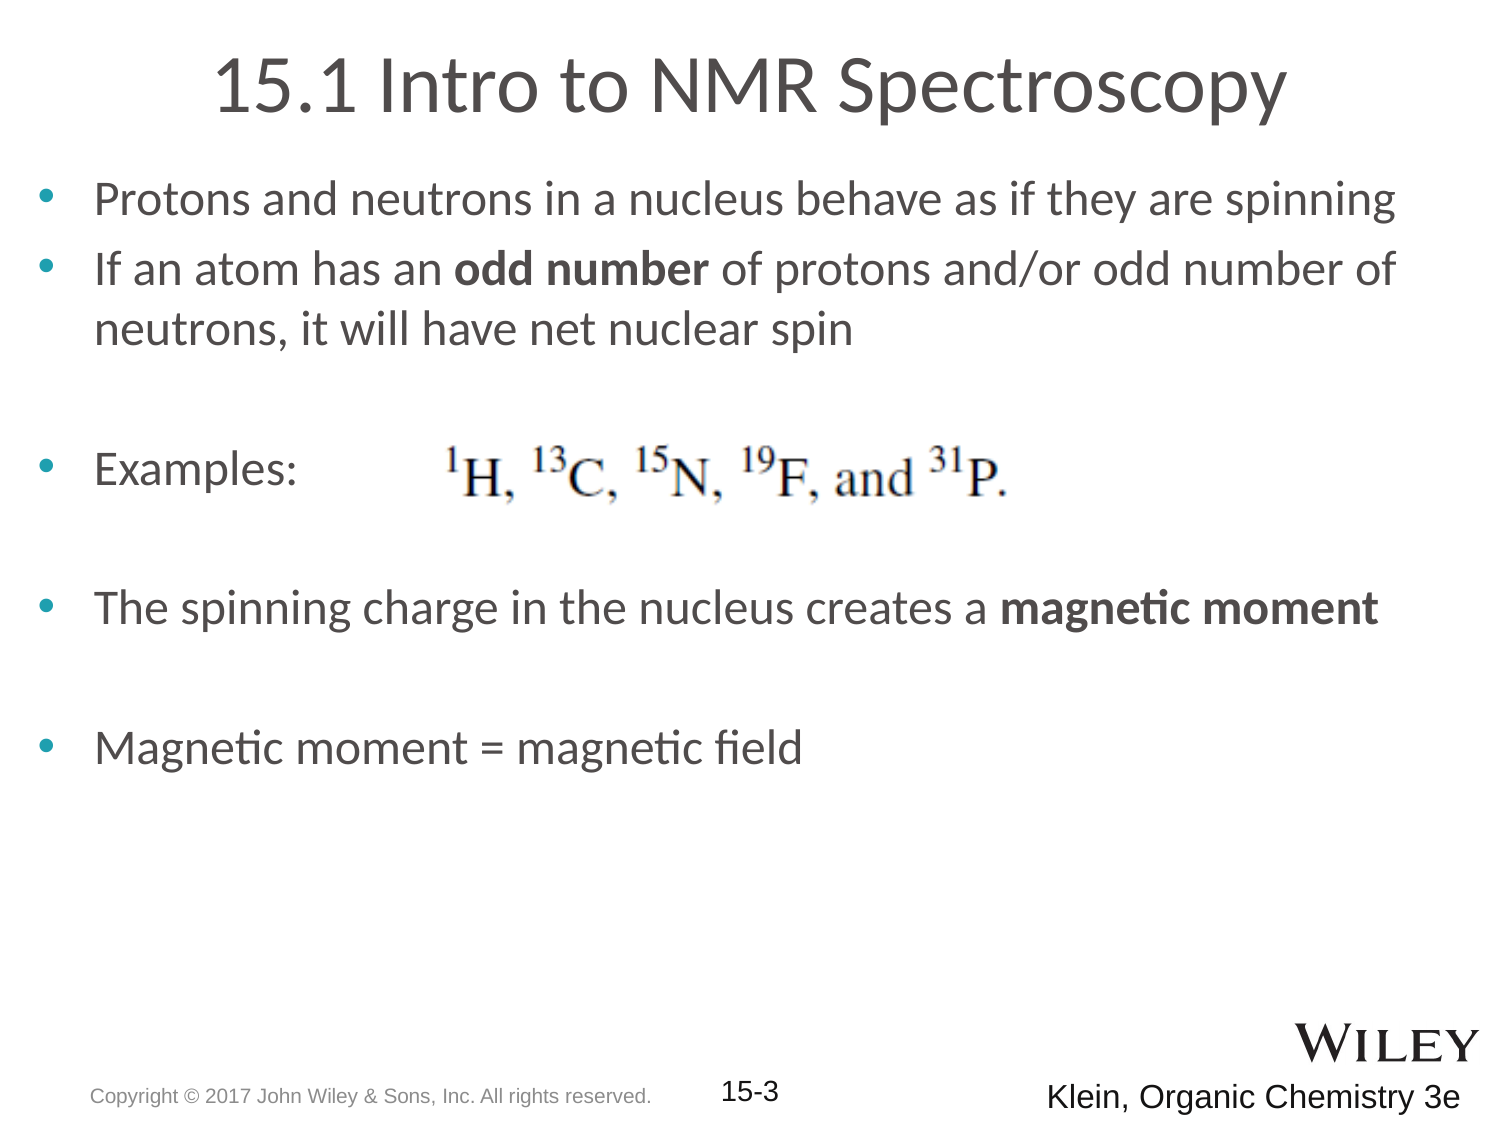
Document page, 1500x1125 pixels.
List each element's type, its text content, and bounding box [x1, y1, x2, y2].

list Protons and neutrons in a nucleus behave as if they are spinning If an atom has an odd number of protons and/or odd number of neutrons, it will have net nuclear spin Examples: The spinning charge in the nucleus creates a magnetic moment Magnetic moment = magnetic field [22, 157, 1449, 1016]
picture [435, 430, 1011, 524]
picture [1292, 1021, 1480, 1065]
title 15.1 Intro to NMR Spectroscopy [74, 2, 1426, 157]
slide_number 15-3 [636, 1065, 864, 1125]
slide_number Copyright © 2017 John Wiley & Sons, Inc. All rights reserved. [75, 1065, 636, 1125]
footer Klein, Organic Chemistry 3e [1010, 1065, 1486, 1125]
